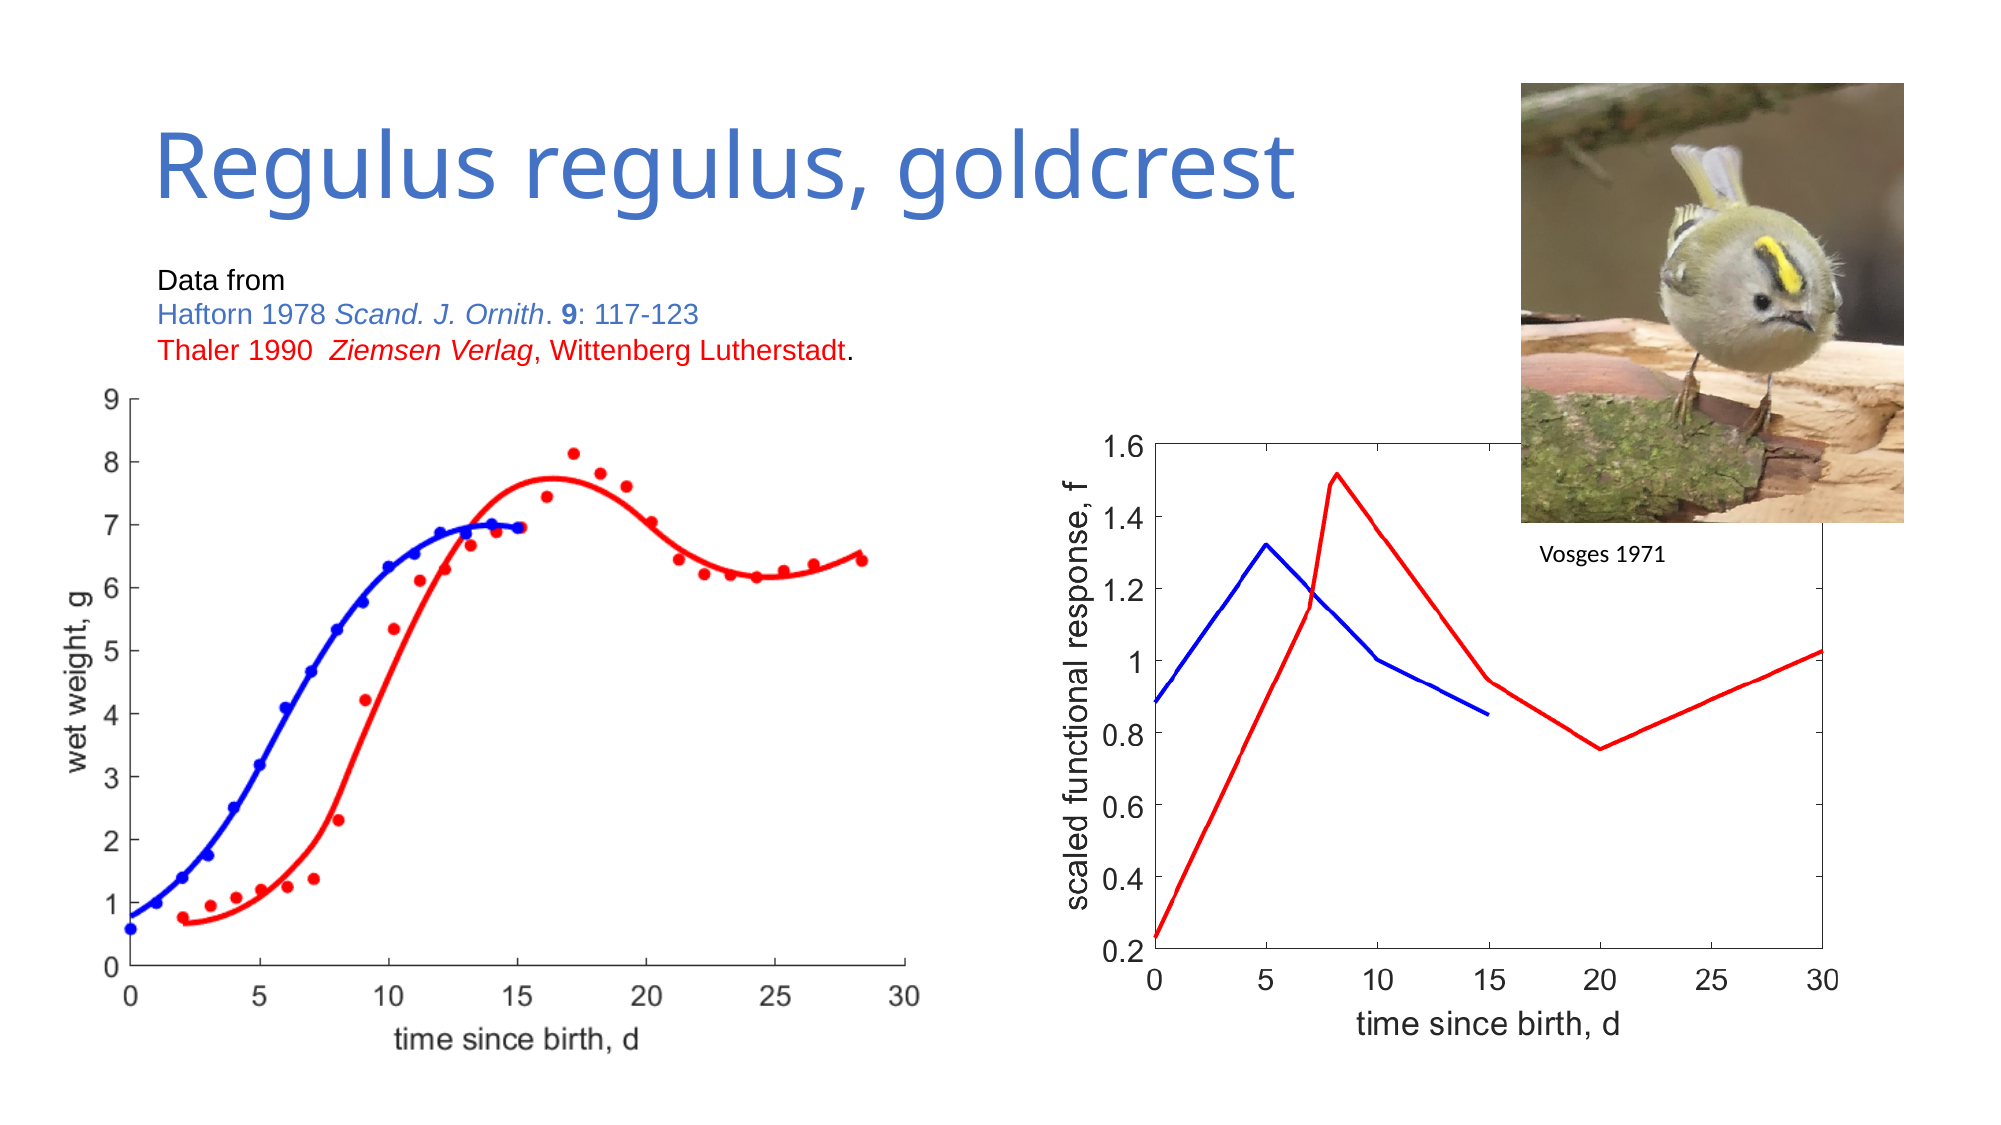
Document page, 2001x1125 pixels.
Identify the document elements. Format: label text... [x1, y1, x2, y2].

text_box Data from Haftorn 1978 Scand. J. Ornith. 9: 117-123 Thaler 1990 Ziemsen Verlag, Wittenberg Lutherstadt. [141, 253, 878, 345]
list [1, 345, 999, 1058]
title Regulus regulus, goldcrest [137, 59, 1863, 278]
picture [1042, 83, 1904, 1042]
